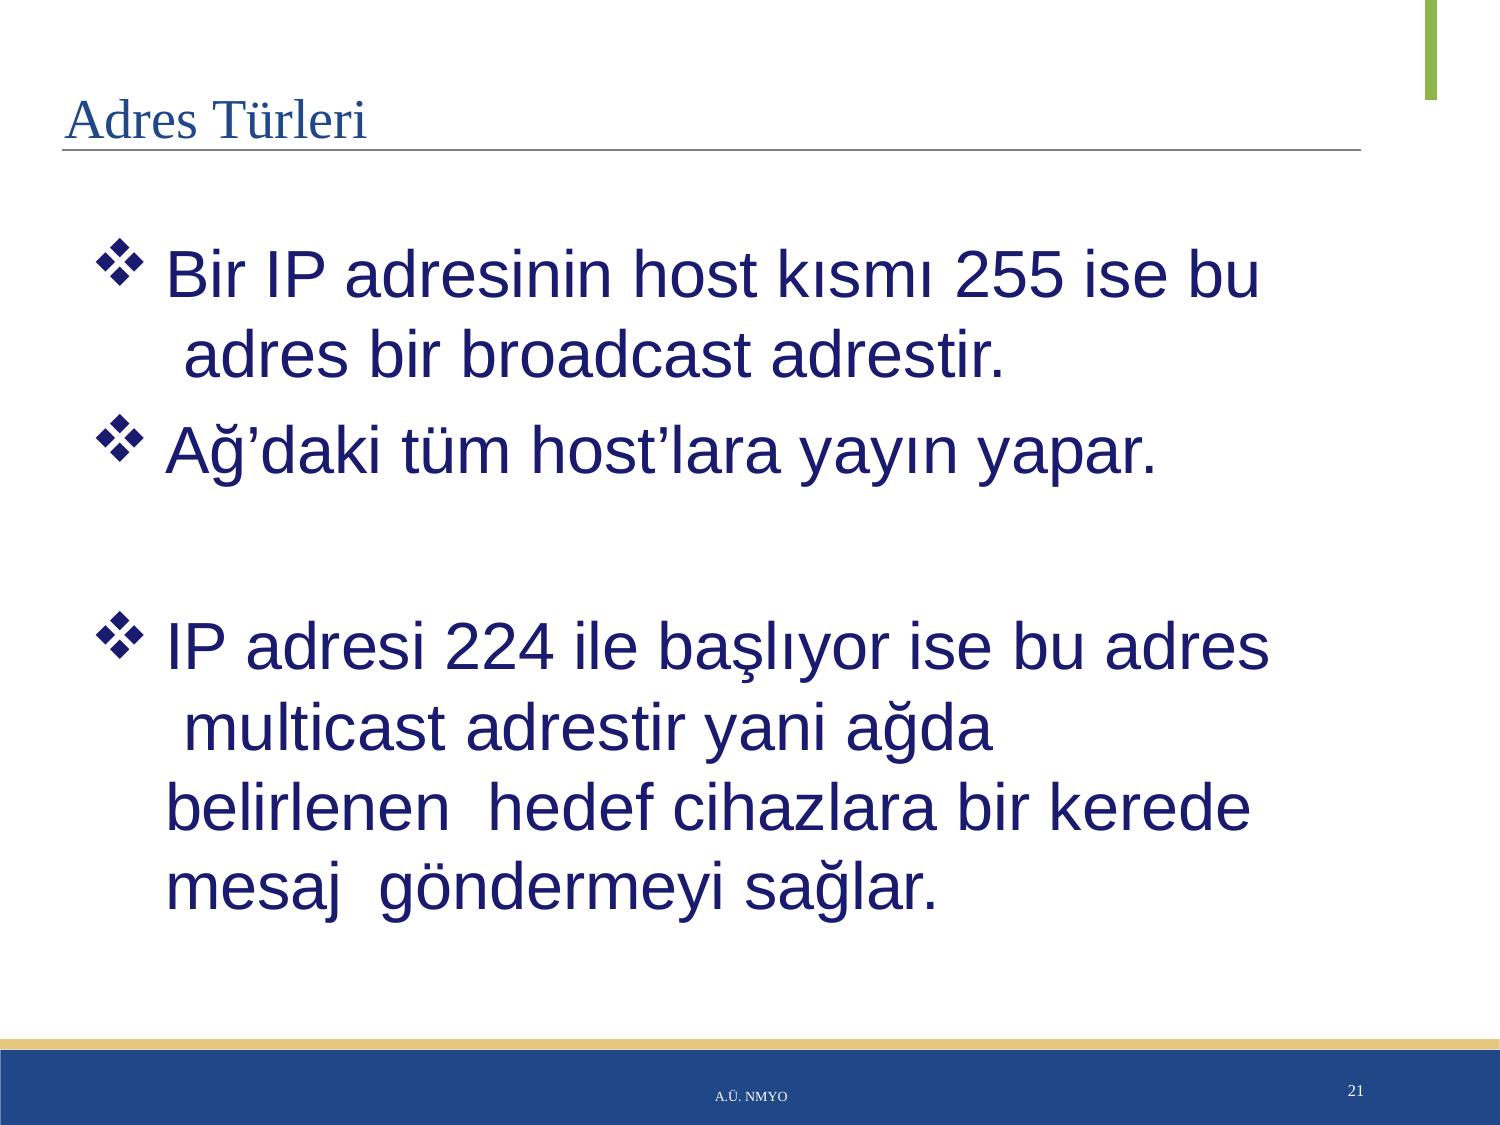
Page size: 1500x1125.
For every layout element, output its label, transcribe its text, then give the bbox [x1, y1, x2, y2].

footer A.Ü. NMYO [453, 924, 1047, 1125]
text_box Bir IP adresinin host kısmı 255 ise bu adres bir broadcast adrestir. Ağ’daki tüm host’lara yayın yapar. IP adresi 224 ile başlıyor ise bu adres multicast adrestir yani ağda belirlenen hedef cihazlara bir kerede mesaj göndermeyi sağlar. [87, 228, 1285, 924]
slide_number 21 [1218, 1059, 1380, 1120]
title Adres Türleri [62, 0, 1438, 150]
